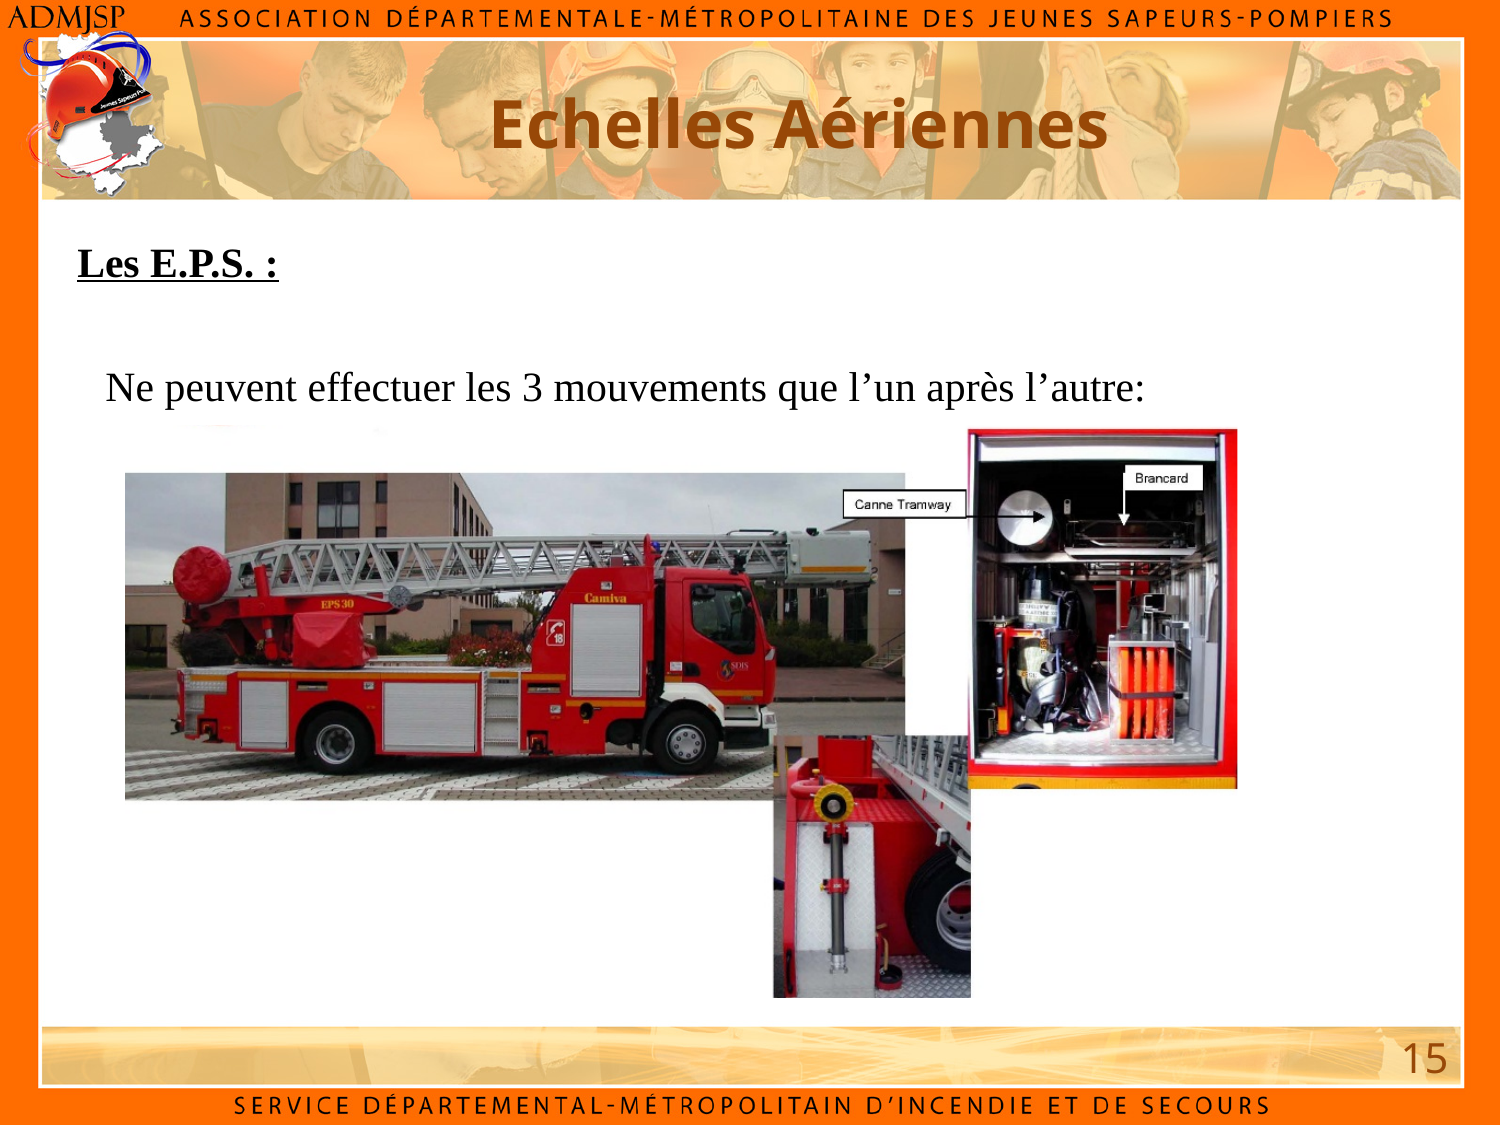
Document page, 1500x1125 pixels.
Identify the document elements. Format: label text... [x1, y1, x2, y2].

title Echelles Aériennes [135, 45, 1464, 200]
text_box Les E.P.S. : Ne peuvent effectuer les 3 mouvements que l’un après l’autre: [62, 224, 1300, 417]
picture [0, 0, 1500, 1125]
text_box 15 [1113, 1029, 1464, 1090]
